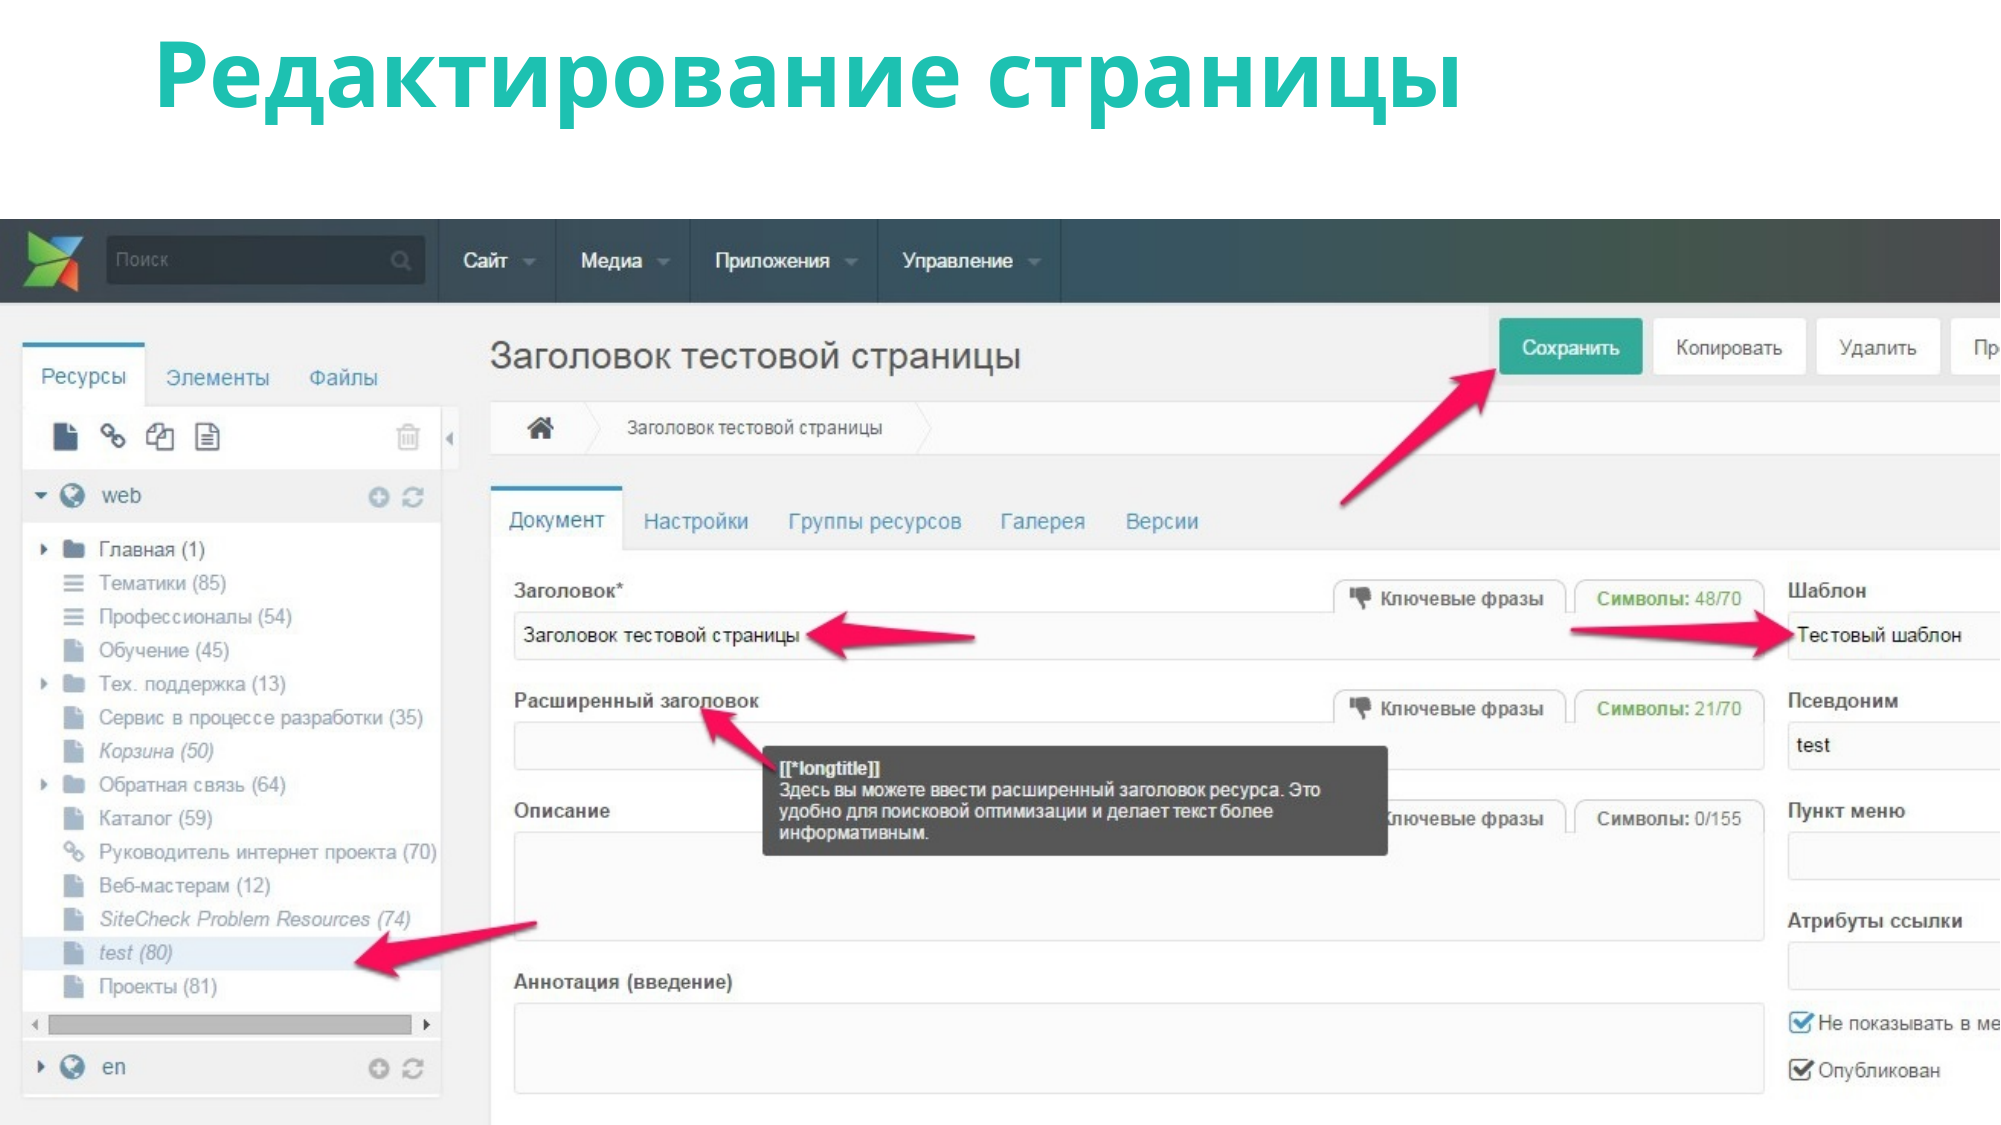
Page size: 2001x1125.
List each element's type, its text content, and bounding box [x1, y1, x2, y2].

title Редактирование страницы [137, 18, 1863, 137]
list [0, 219, 2000, 1125]
